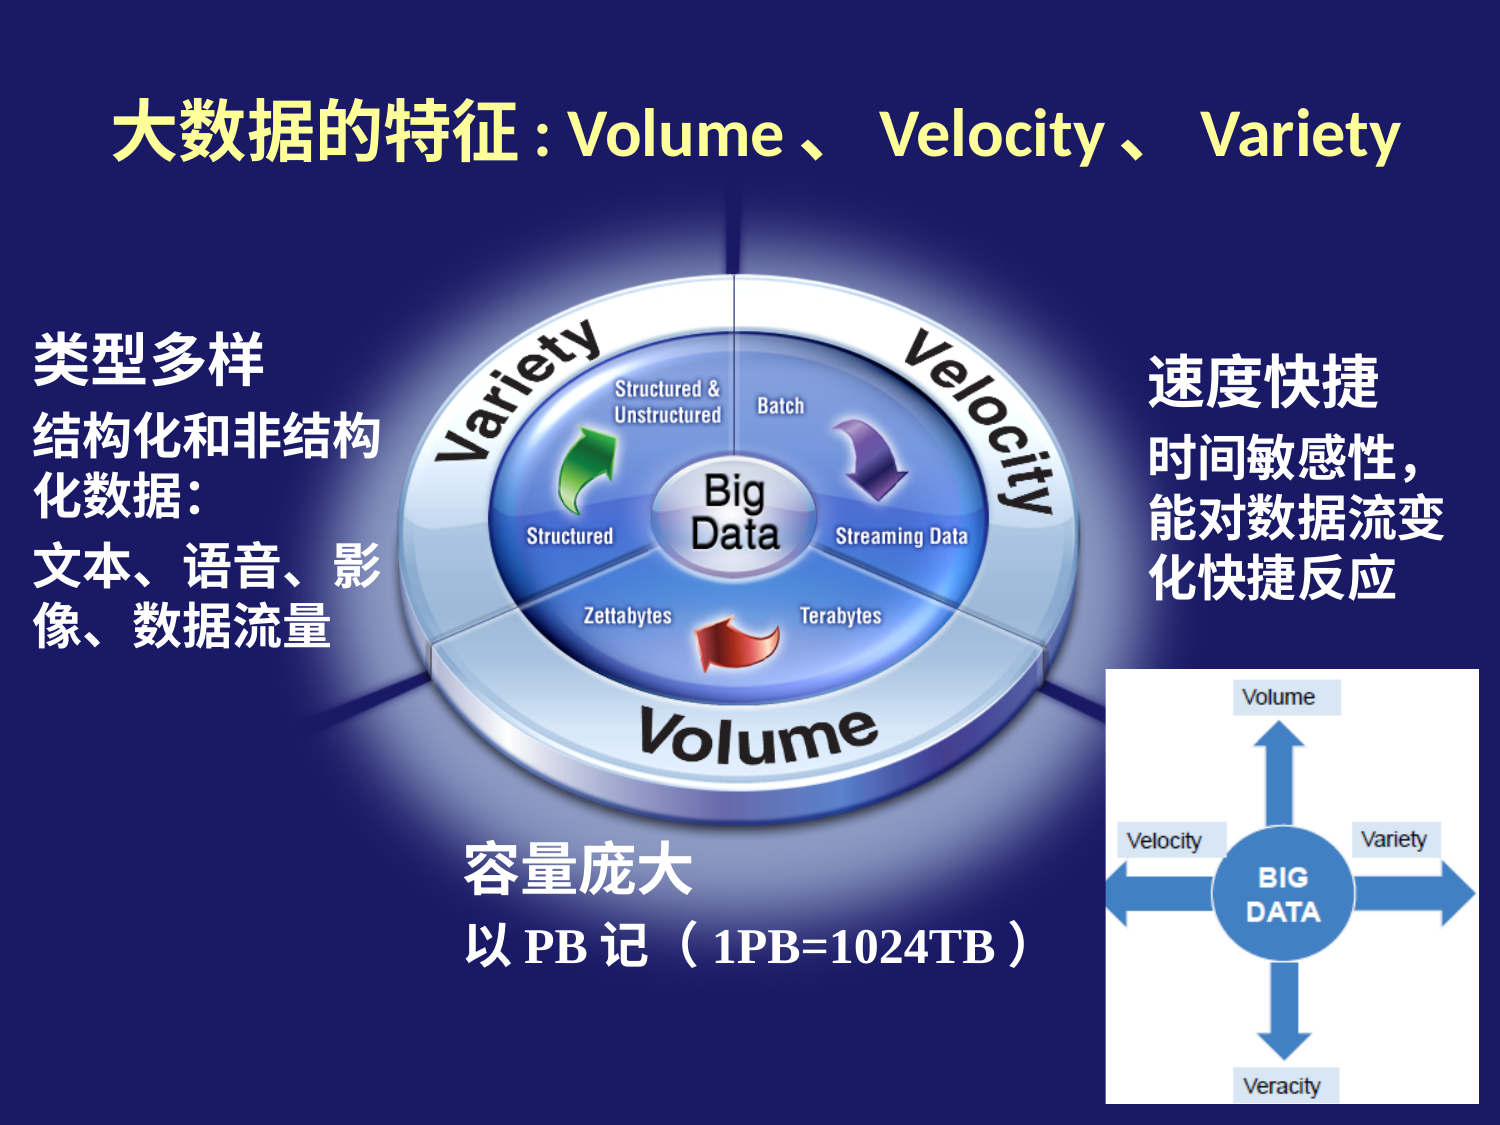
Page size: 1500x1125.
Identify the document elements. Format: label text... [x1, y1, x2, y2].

text_box 速度快捷 时间敏感性，能对数据流变化快捷反应 [1223, 338, 1483, 614]
picture [249, 162, 1480, 1104]
title 大数据的特征: Volume、Velocity、Variety [37, 54, 1475, 205]
text_box 类型多样 结构化和非结构化数据： 文本、语音、影像、数据流量 [17, 315, 249, 662]
